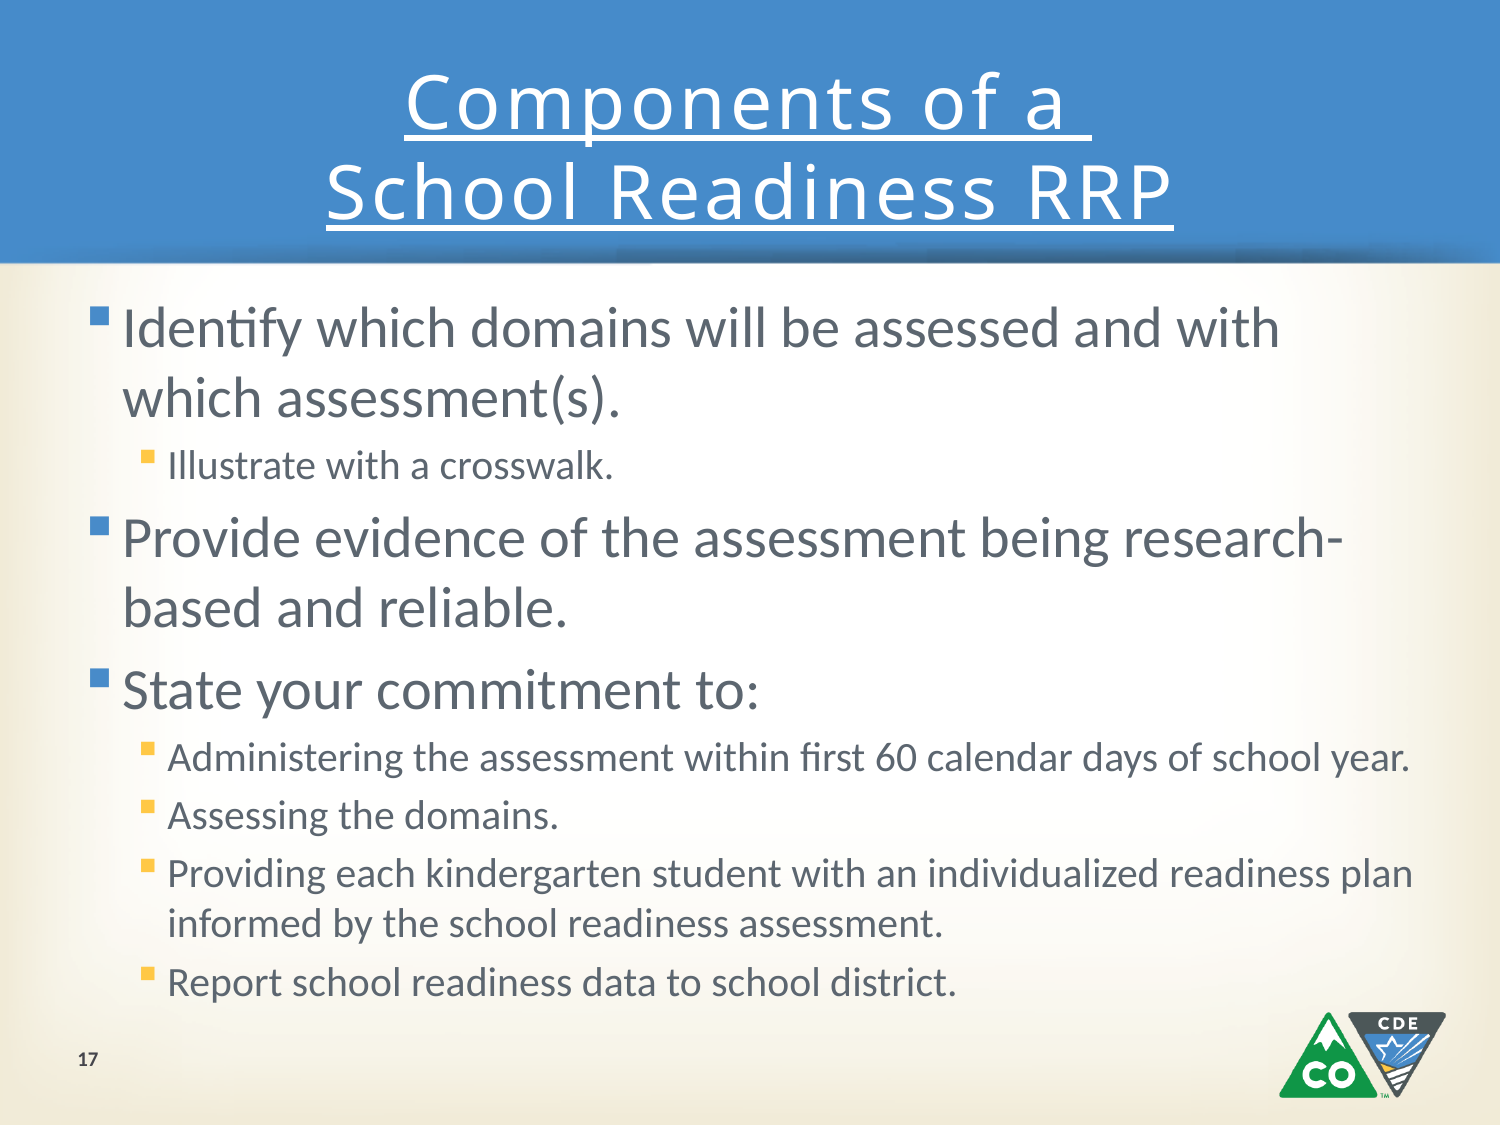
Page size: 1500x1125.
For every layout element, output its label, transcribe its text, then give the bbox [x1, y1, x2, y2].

footer 17 [62, 1027, 538, 1088]
picture [0, 0, 1500, 1125]
title Components of a School Readiness RRP [62, 58, 1438, 232]
list Identify which domains will be assessed and with which assessment(s). Illustrate with a crosswalk. Provide evidence of the assessment being research-based and reliable. State your commitment to: Administering the assessment within first 60 calendar days of school year. Assessing the domains. Providing each kindergarten student with an individualized readiness plan informed by the school readiness assessment. Report school readiness data to school district. [62, 281, 1442, 1028]
